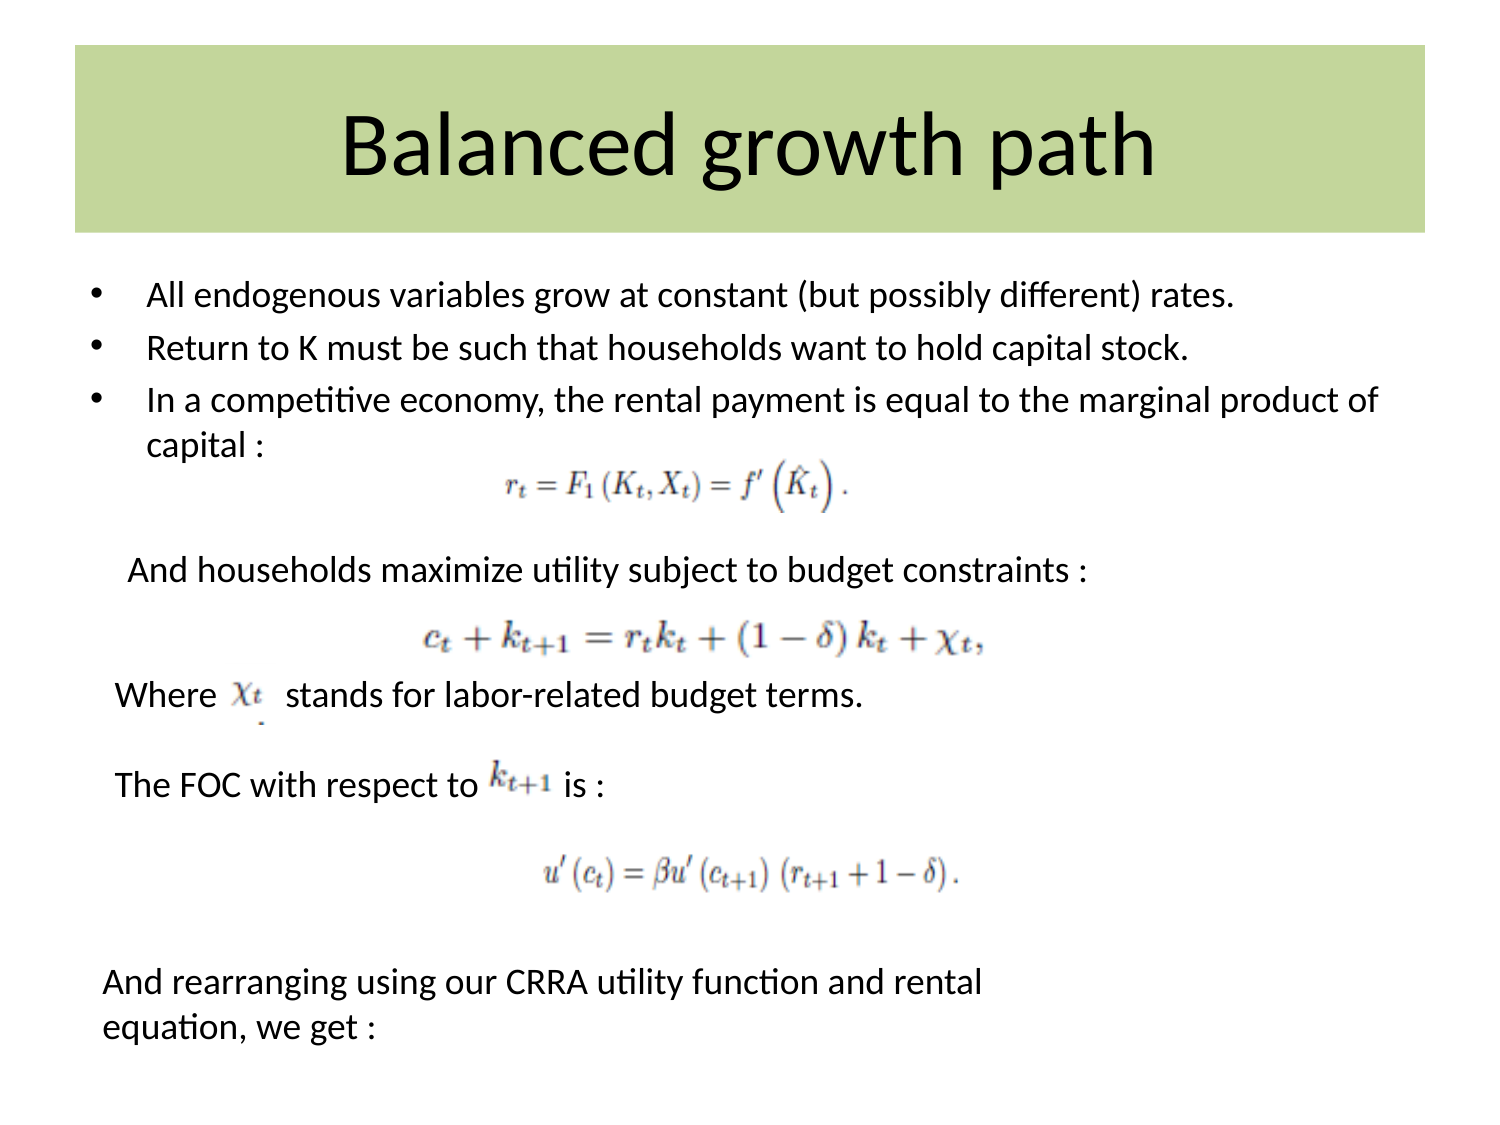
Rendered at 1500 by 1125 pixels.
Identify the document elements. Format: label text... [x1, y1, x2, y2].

picture [487, 749, 1001, 915]
text_box Where stands for labor-related budget terms. The FOC with respect to is : [99, 662, 1163, 813]
picture [387, 599, 1126, 663]
list All endogenous variables grow at constant (but possibly different) rates. Return to K must be such that households want to hold capital stock. In a competitive economy, the rental payment is equal to the marginal product of capital : [74, 262, 1426, 488]
picture [462, 449, 885, 513]
text_box And rearranging using our CRRA utility function and rental equation, we get : [87, 949, 1125, 1055]
title Balanced growth path [74, 44, 1426, 233]
text_box And households maximize utility subject to budget constraints : [112, 537, 1300, 688]
picture [224, 662, 277, 726]
